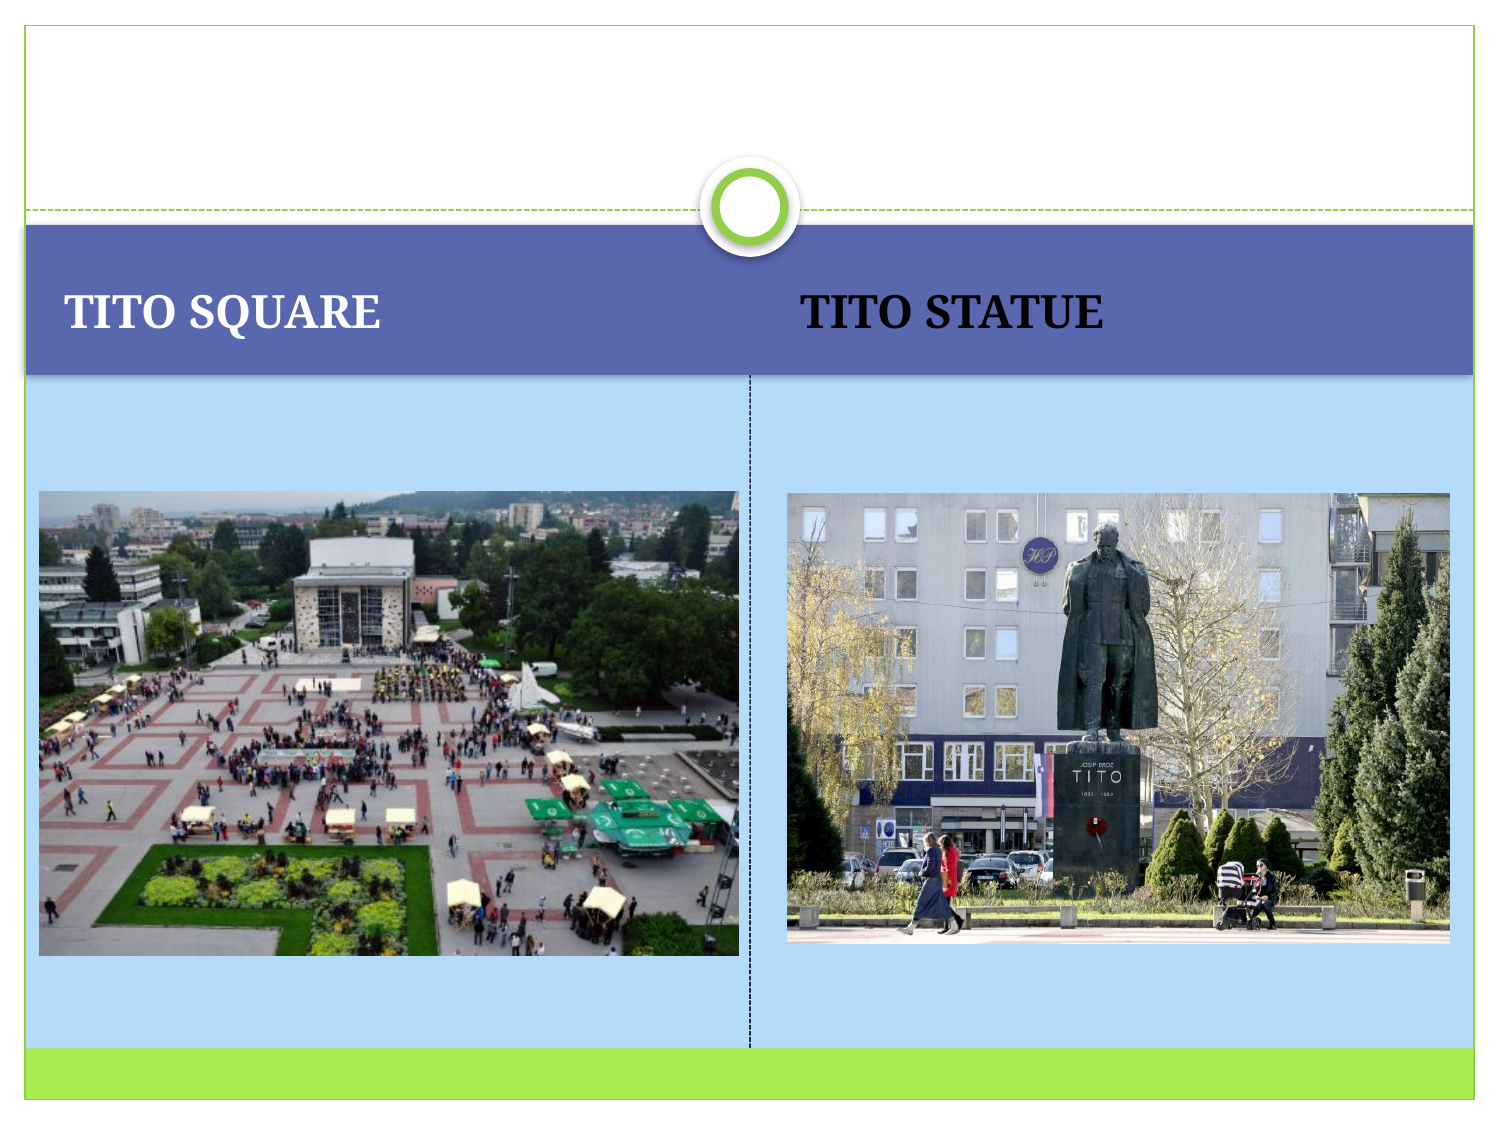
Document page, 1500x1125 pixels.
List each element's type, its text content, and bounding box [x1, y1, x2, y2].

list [38, 491, 739, 956]
list TITO STATUE [785, 249, 1450, 371]
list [787, 493, 1451, 945]
list TITO SQUARE [48, 249, 714, 371]
